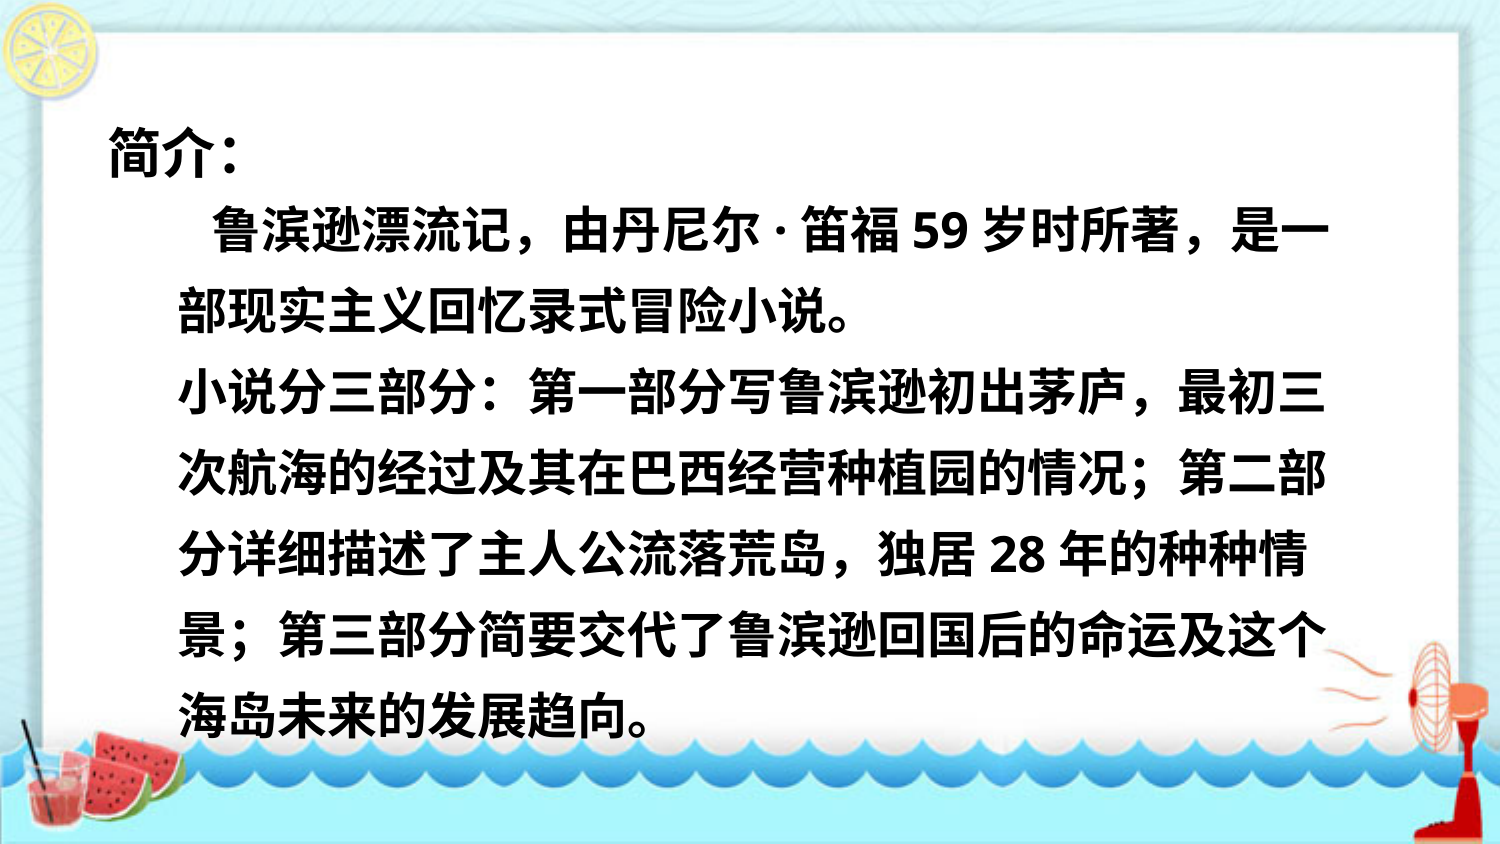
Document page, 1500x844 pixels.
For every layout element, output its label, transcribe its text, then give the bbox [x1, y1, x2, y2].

text_box 简介： [92, 92, 275, 193]
picture [0, 0, 1500, 844]
text_box 鲁滨逊漂流记，由丹尼尔·笛福59岁时所著，是一部现实主义回忆录式冒险小说。 小说分三部分：第一部分写鲁滨逊初出茅庐，最初三次航海的经过及其在巴西经营种植园的情况；第二部分详细描述了主人公流落荒岛，独居28年的种种情景；第三部分简要交代了鲁滨逊回国后的命运及这个海岛未来的发展趋向。 [162, 170, 1352, 752]
